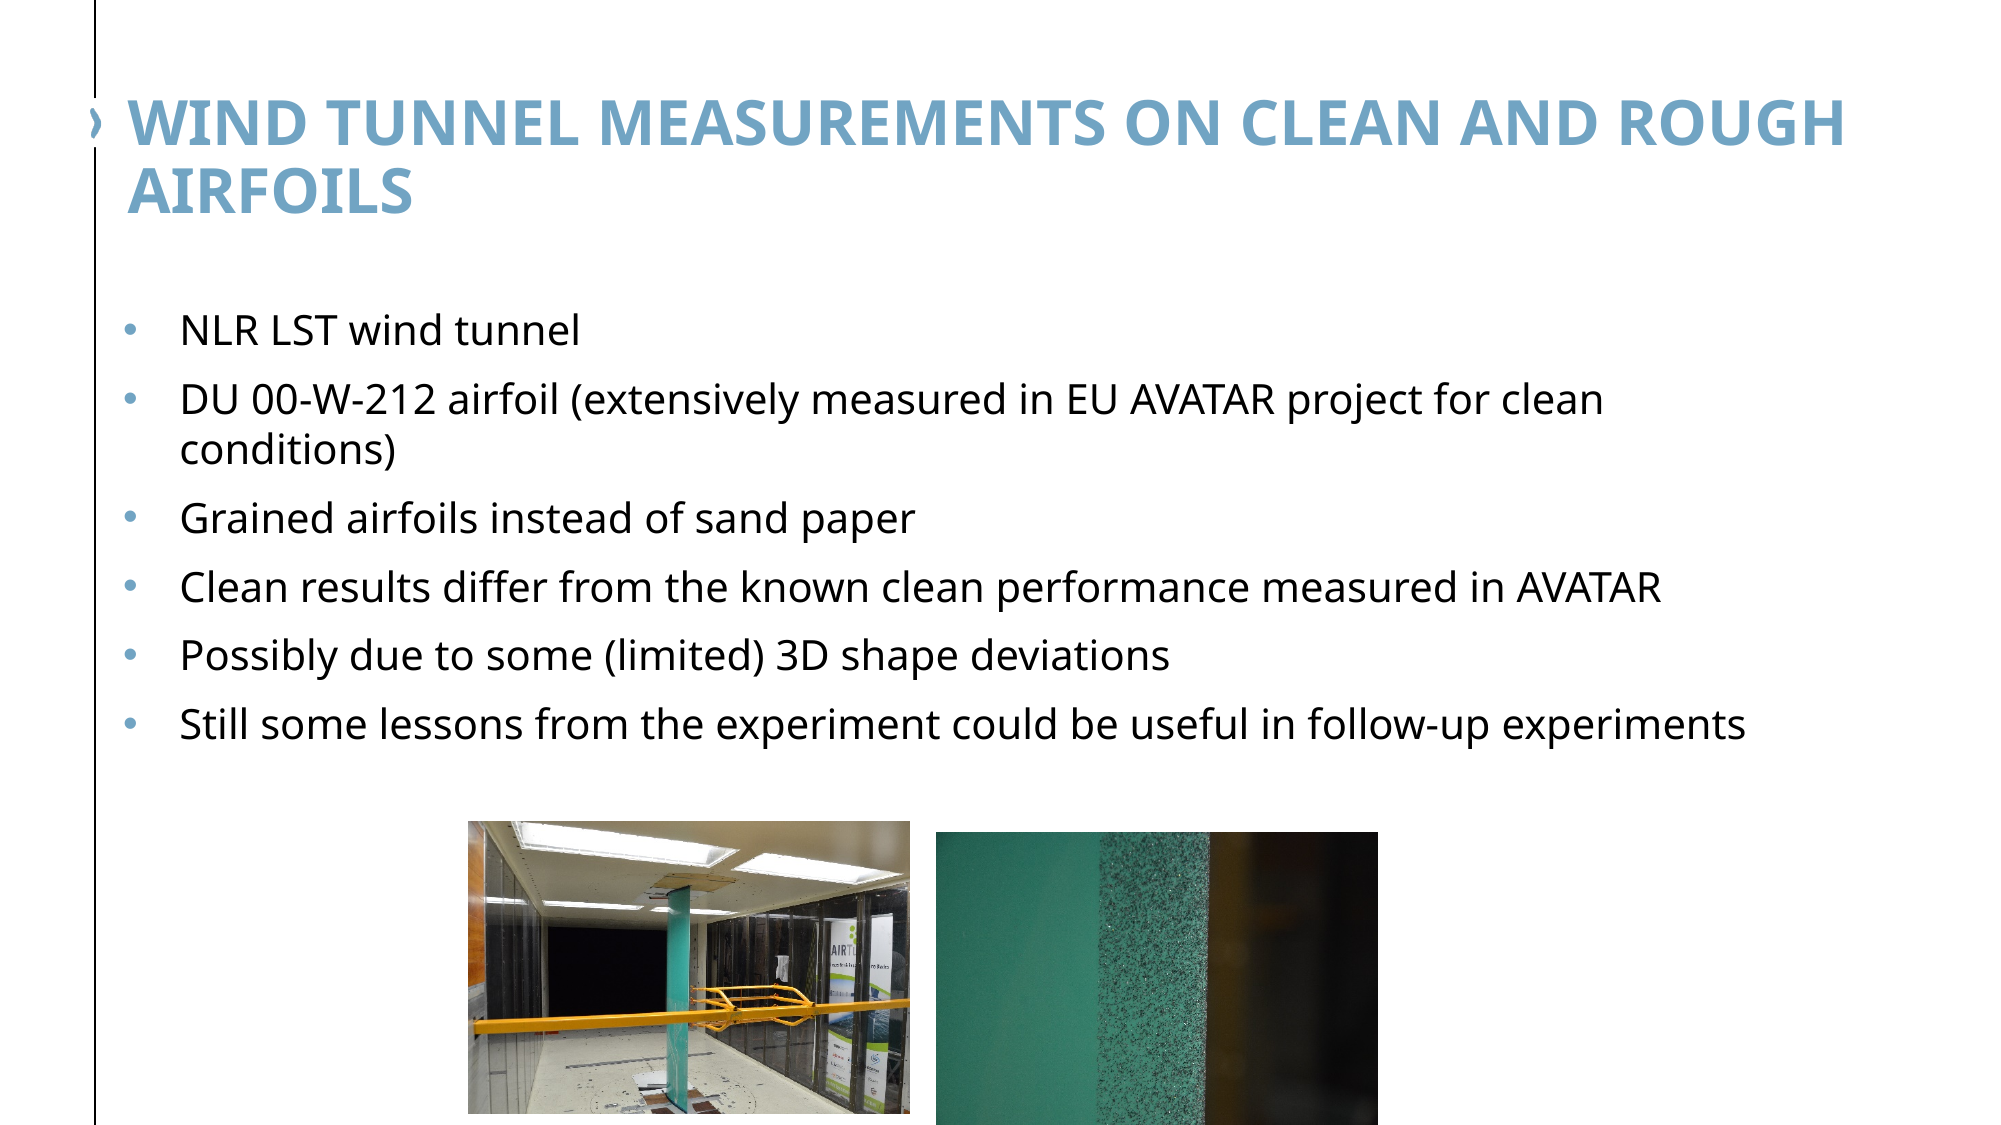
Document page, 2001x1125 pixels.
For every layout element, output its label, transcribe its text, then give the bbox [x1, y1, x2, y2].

picture [468, 821, 910, 1114]
picture [88, 106, 102, 140]
picture [936, 832, 1378, 1125]
title Wind TUNNEL MEASUREMENTS ON cLEAN And ROUGH Airfoils [127, 101, 1904, 146]
subtitle NLR LST wind tunnel DU 00-W-212 airfoil (extensively measured in EU AVATAR project for clean conditions) Grained airfoils instead of sand paper Clean results differ from the known clean performance measured in AVATAR Possibly due to some (limited) 3D shape deviations Still some lessons from the experiment could be useful in follow-up experiments [48, 303, 1825, 362]
